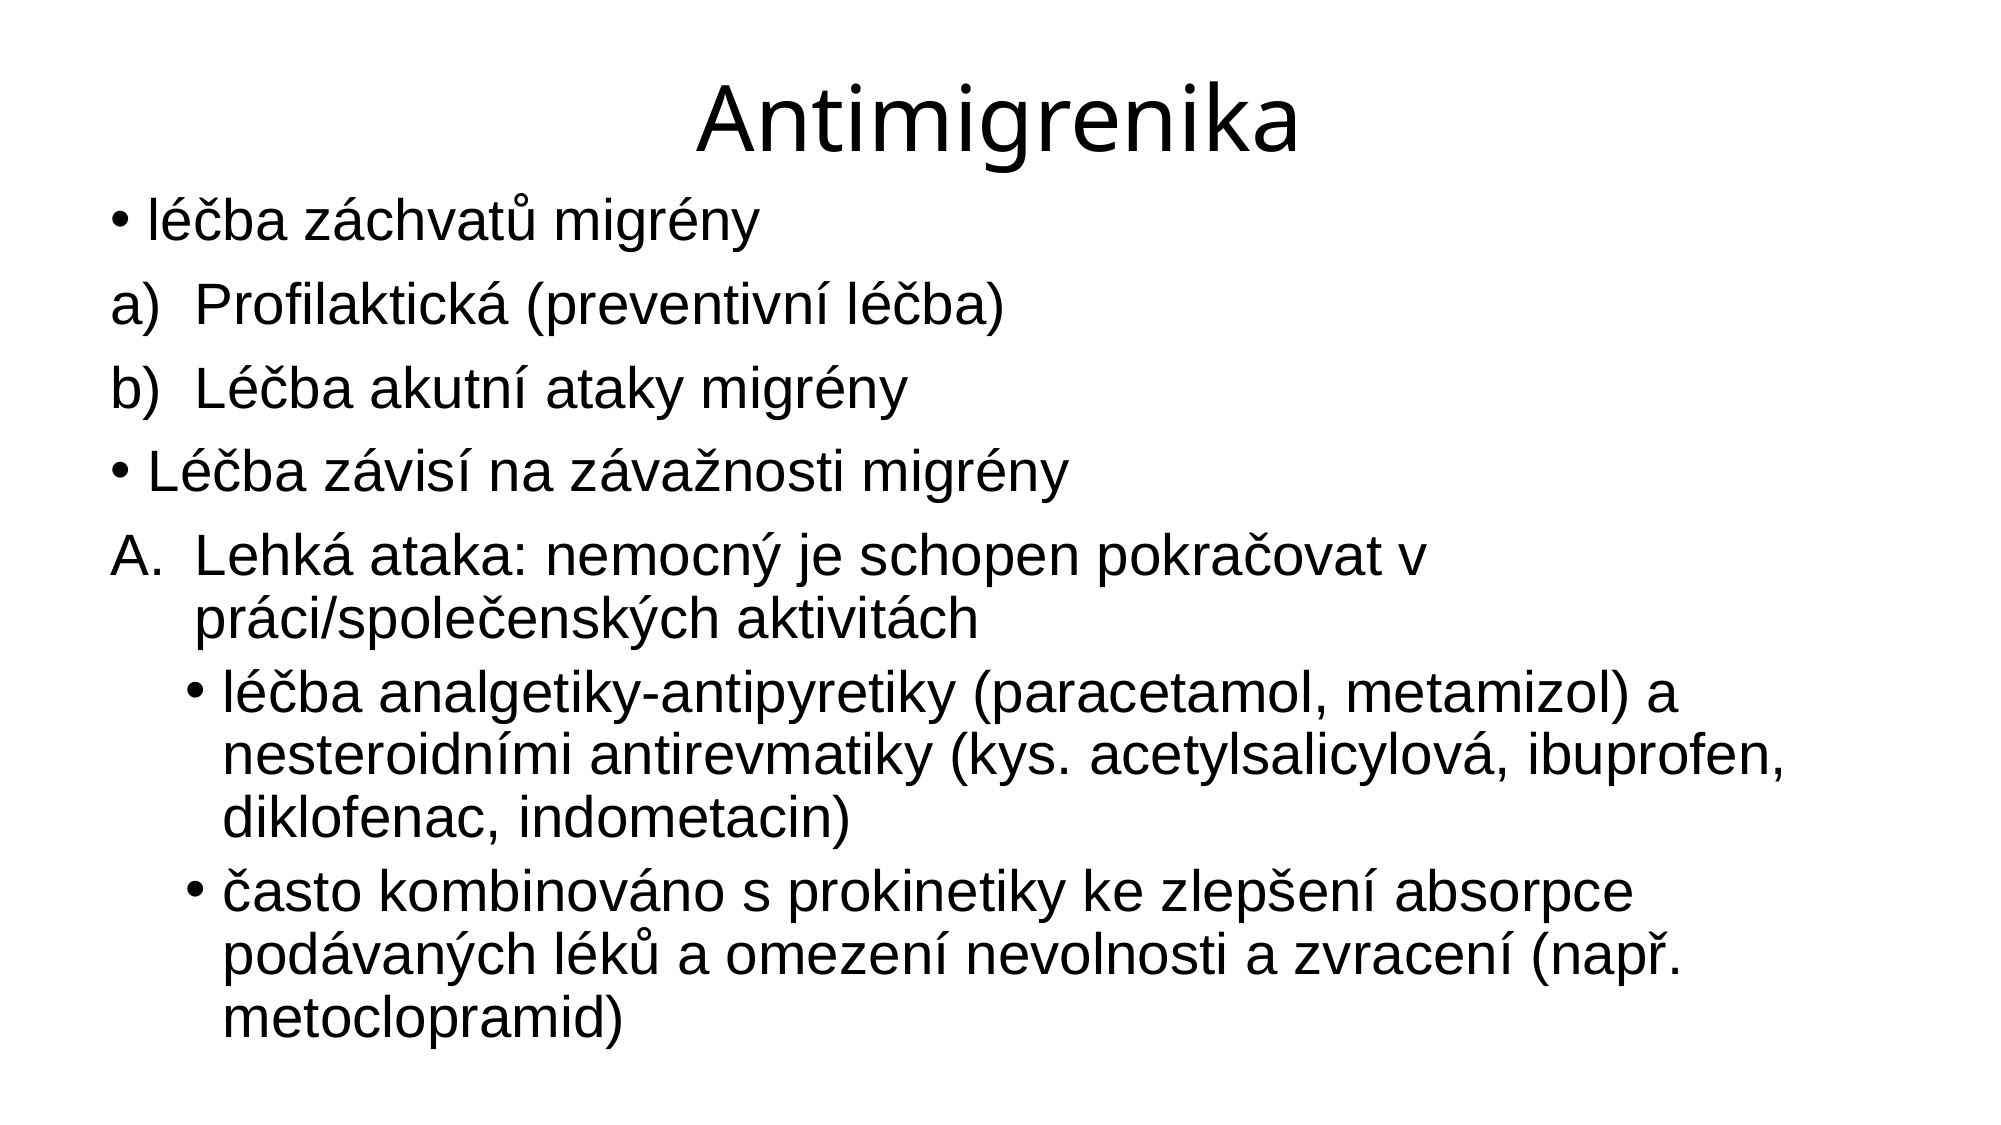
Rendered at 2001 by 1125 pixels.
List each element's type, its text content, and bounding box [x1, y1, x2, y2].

list léčba záchvatů migrény Profilaktická (preventivní léčba) Léčba akutní ataky migrény Léčba závisí na závažnosti migrény Lehká ataka: nemocný je schopen pokračovat v práci/společenských aktivitách léčba analgetiky-antipyretiky (paracetamol, metamizol) a nesteroidními antirevmatiky (kys. acetylsalicylová, ibuprofen, diklofenac, indometacin) často kombinováno s prokinetiky ke zlepšení absorpce podávaných léků a omezení nevolnosti a zvracení (např. metoclopramid) [95, 182, 1953, 1089]
title Antimigrenika [137, 59, 1863, 183]
